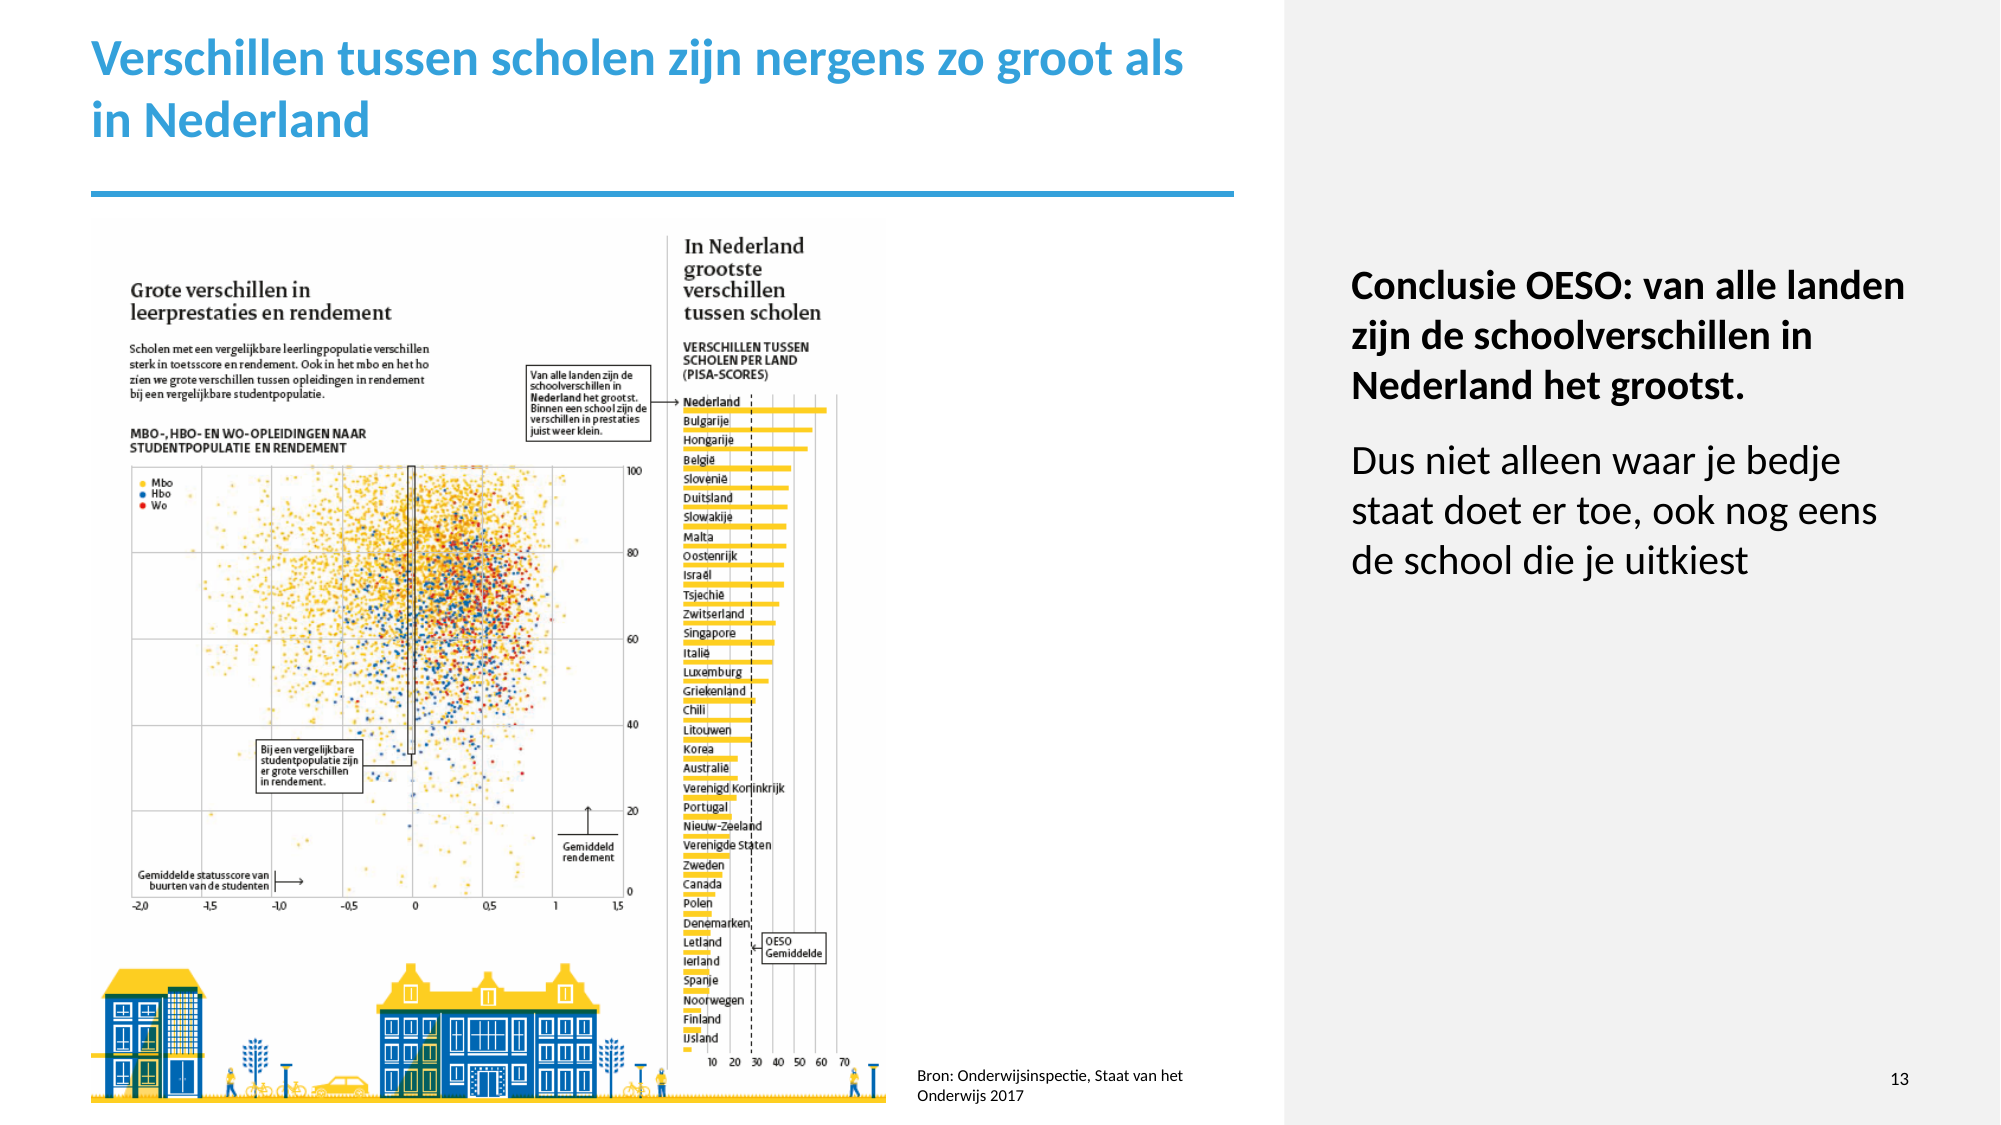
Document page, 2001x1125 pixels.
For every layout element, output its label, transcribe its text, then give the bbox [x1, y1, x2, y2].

title Verschillen tussen scholen zijn nergens zo groot als in Nederland [91, 22, 1234, 149]
text_box Conclusie OESO: van alle landen zijn de schoolverschillen in Nederland het grootst. Dus niet alleen waar je bedje staat doet er toe, ook nog eens de school die je uitkiest [1351, 257, 1909, 658]
picture [90, 218, 886, 1104]
text_box Bron: Onderwijsinspectie, Staat van het Onderwijs 2017 [917, 1065, 1234, 1106]
